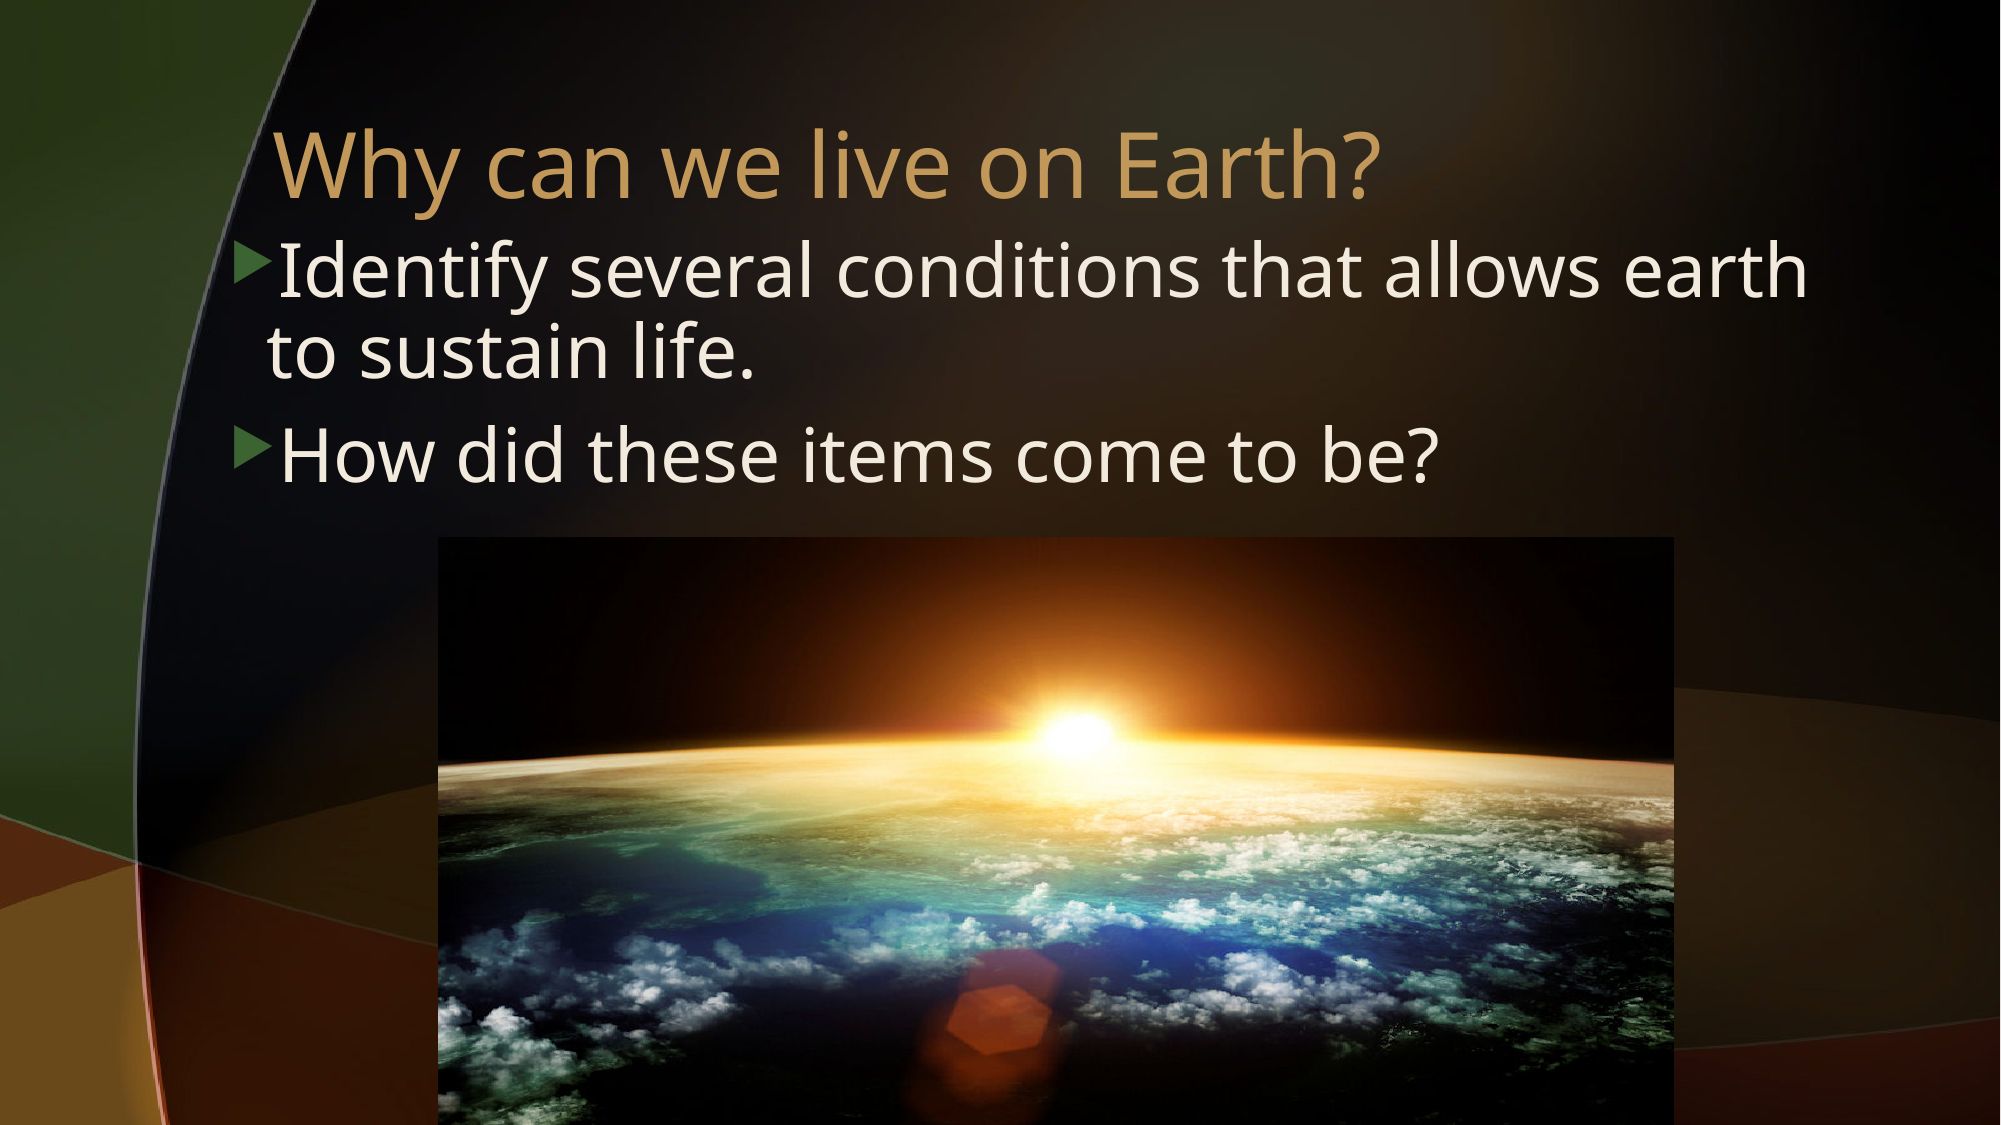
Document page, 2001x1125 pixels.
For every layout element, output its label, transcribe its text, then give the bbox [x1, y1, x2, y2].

picture [0, 0, 2001, 1125]
list Identify several conditions that allows earth to sustain life. How did these items come to be? [214, 225, 1877, 940]
title Why can we live on Earth? [257, 52, 1920, 271]
